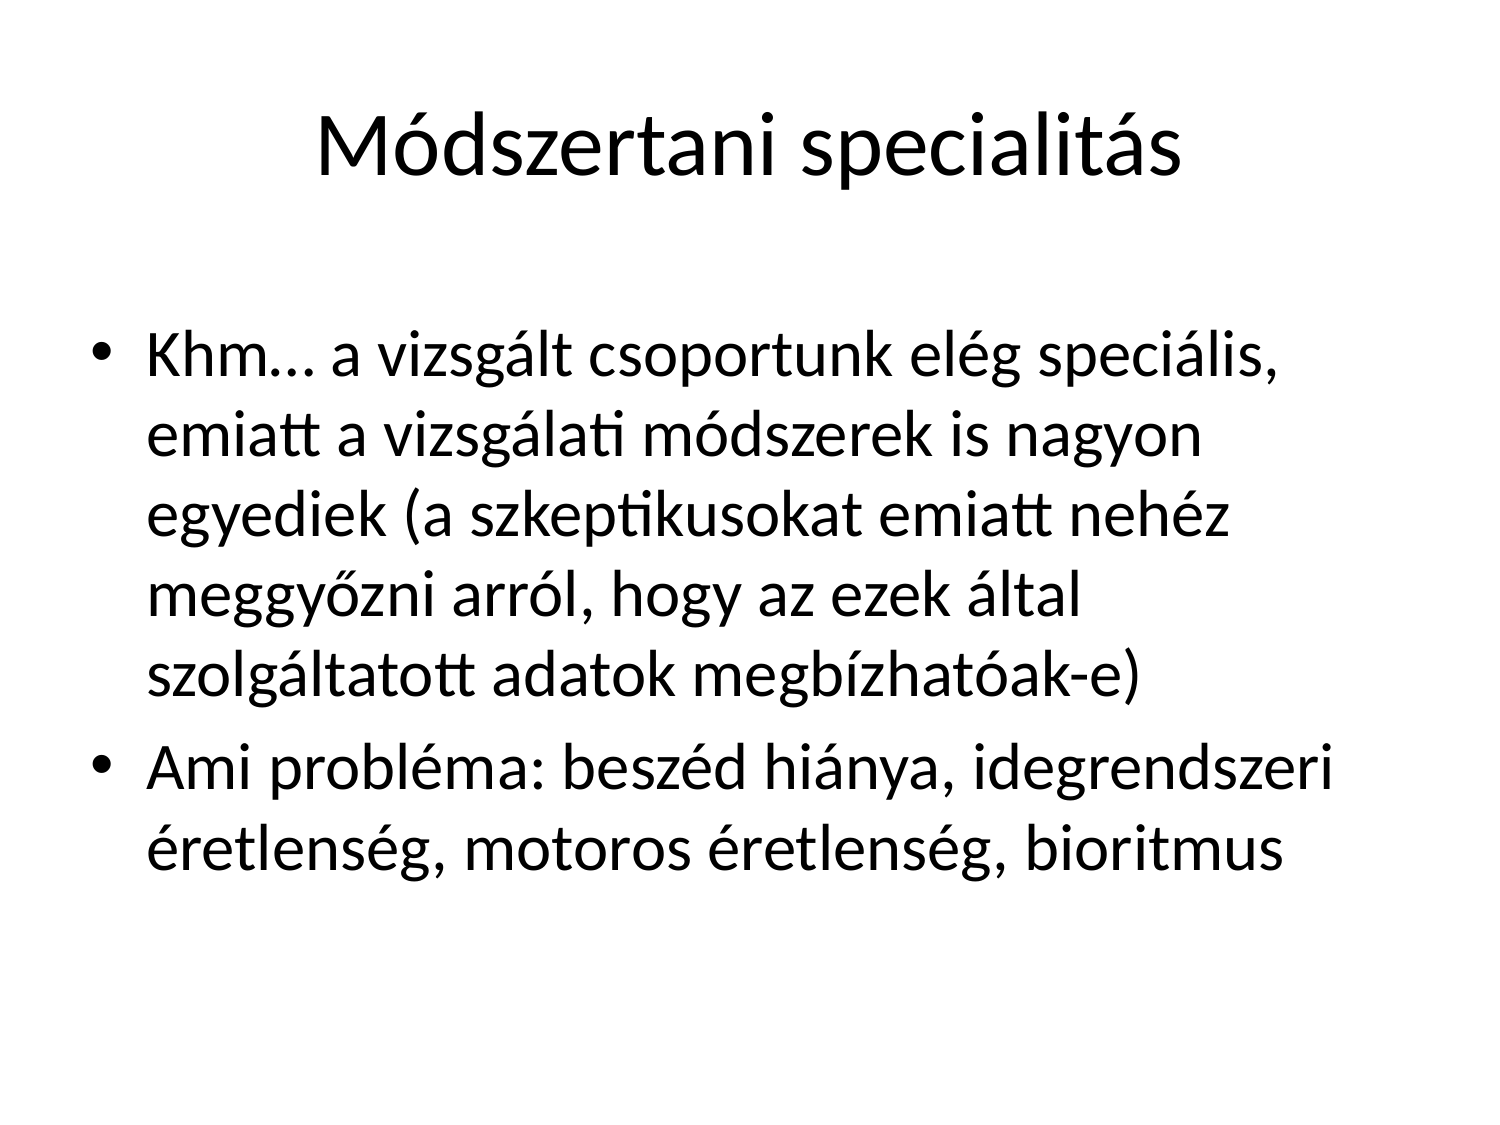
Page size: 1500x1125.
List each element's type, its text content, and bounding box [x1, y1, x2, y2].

title Módszertani specialitás [75, 45, 1425, 233]
list Khm… a vizsgált csoportunk elég speciális, emiatt a vizsgálati módszerek is nagyon egyediek (a szkeptikusokat emiatt nehéz meggyőzni arról, hogy az ezek által szolgáltatott adatok megbízhatóak-e) Ami probléma: beszéd hiánya, idegrendszeri éretlenség, motoros éretlenség, bioritmus [75, 302, 1425, 1005]
